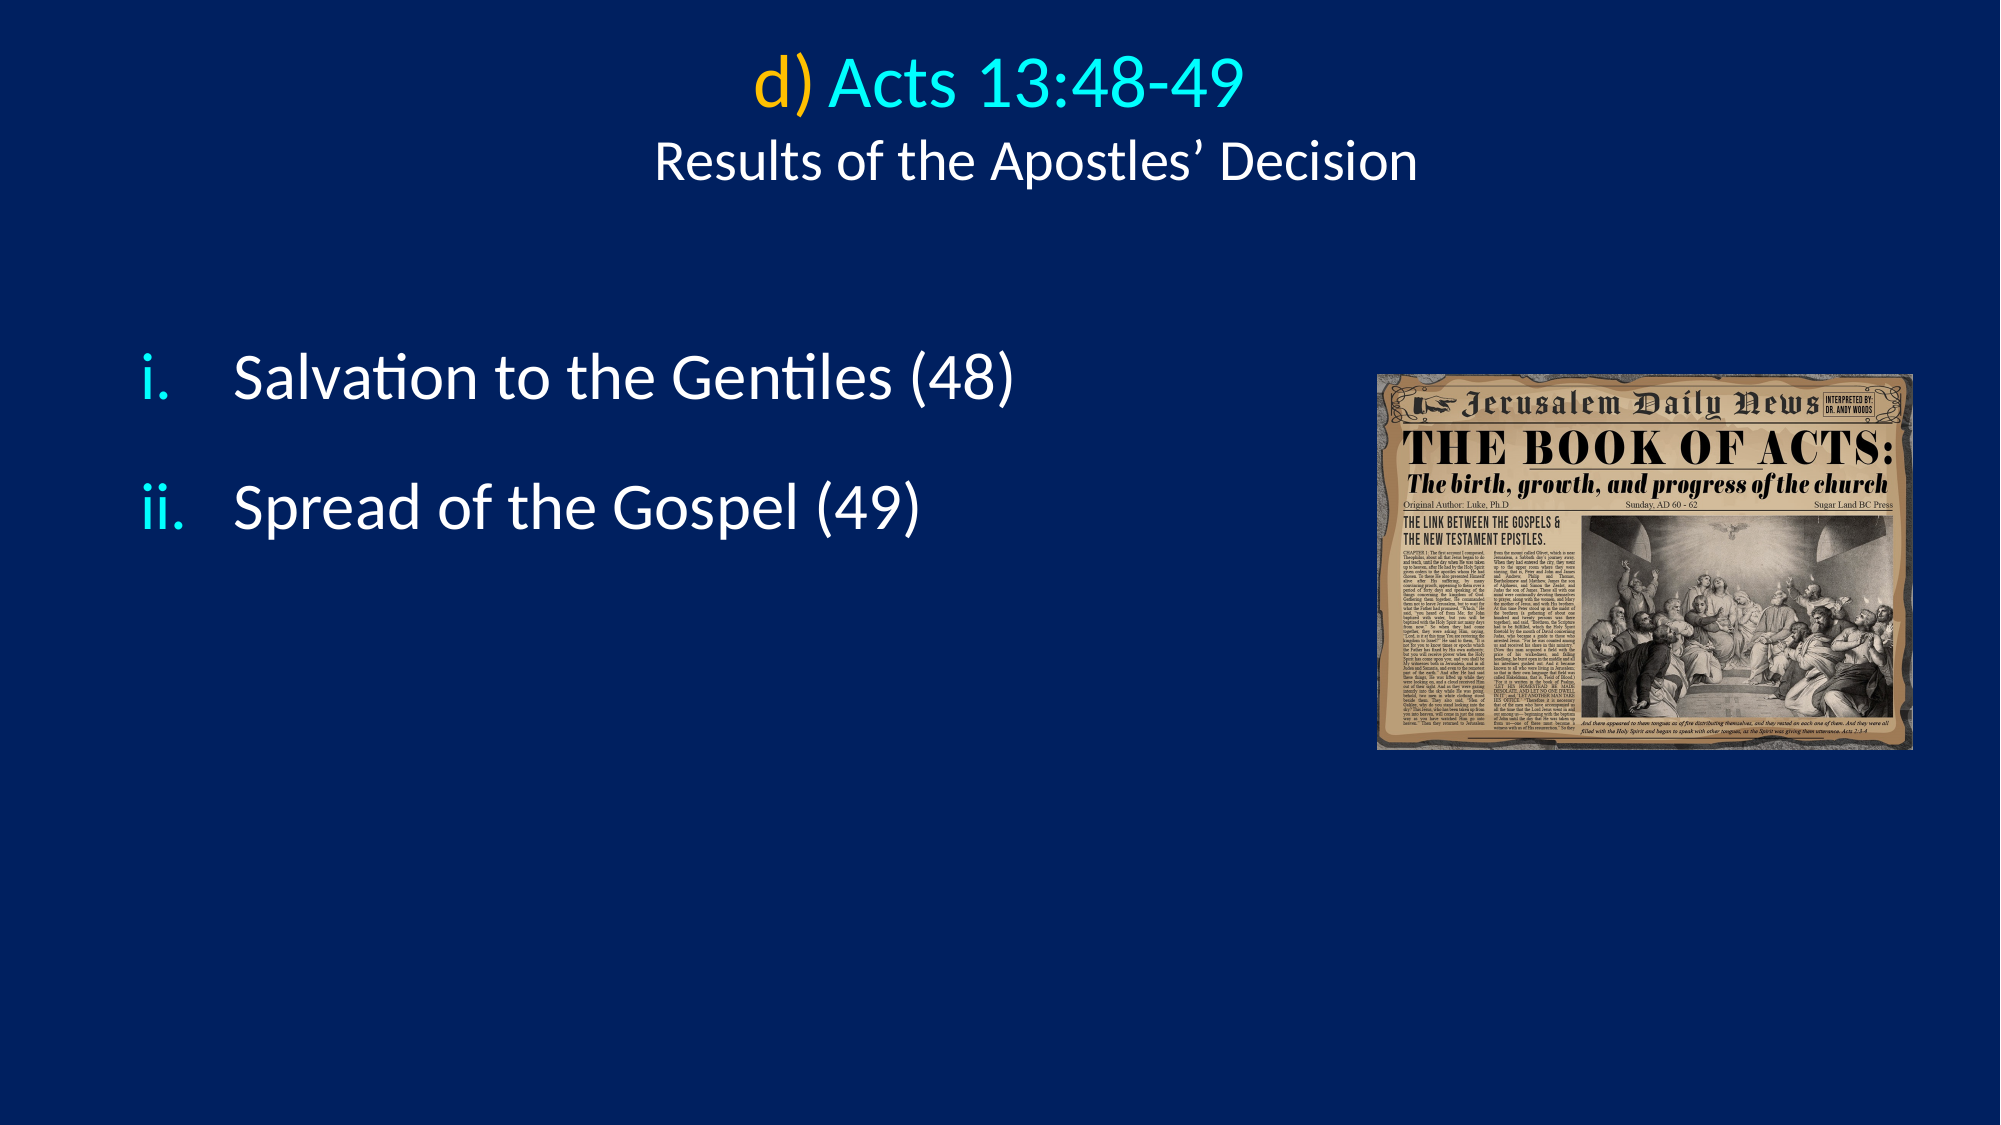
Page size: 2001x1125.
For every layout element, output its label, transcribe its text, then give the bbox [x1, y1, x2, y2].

list Salvation to the Gentiles (48) Spread of the Gospel (49) [125, 324, 1400, 800]
title Acts 13:48-49 Results of the Apostles’ Decision [449, 37, 1551, 188]
picture [1377, 374, 1913, 750]
